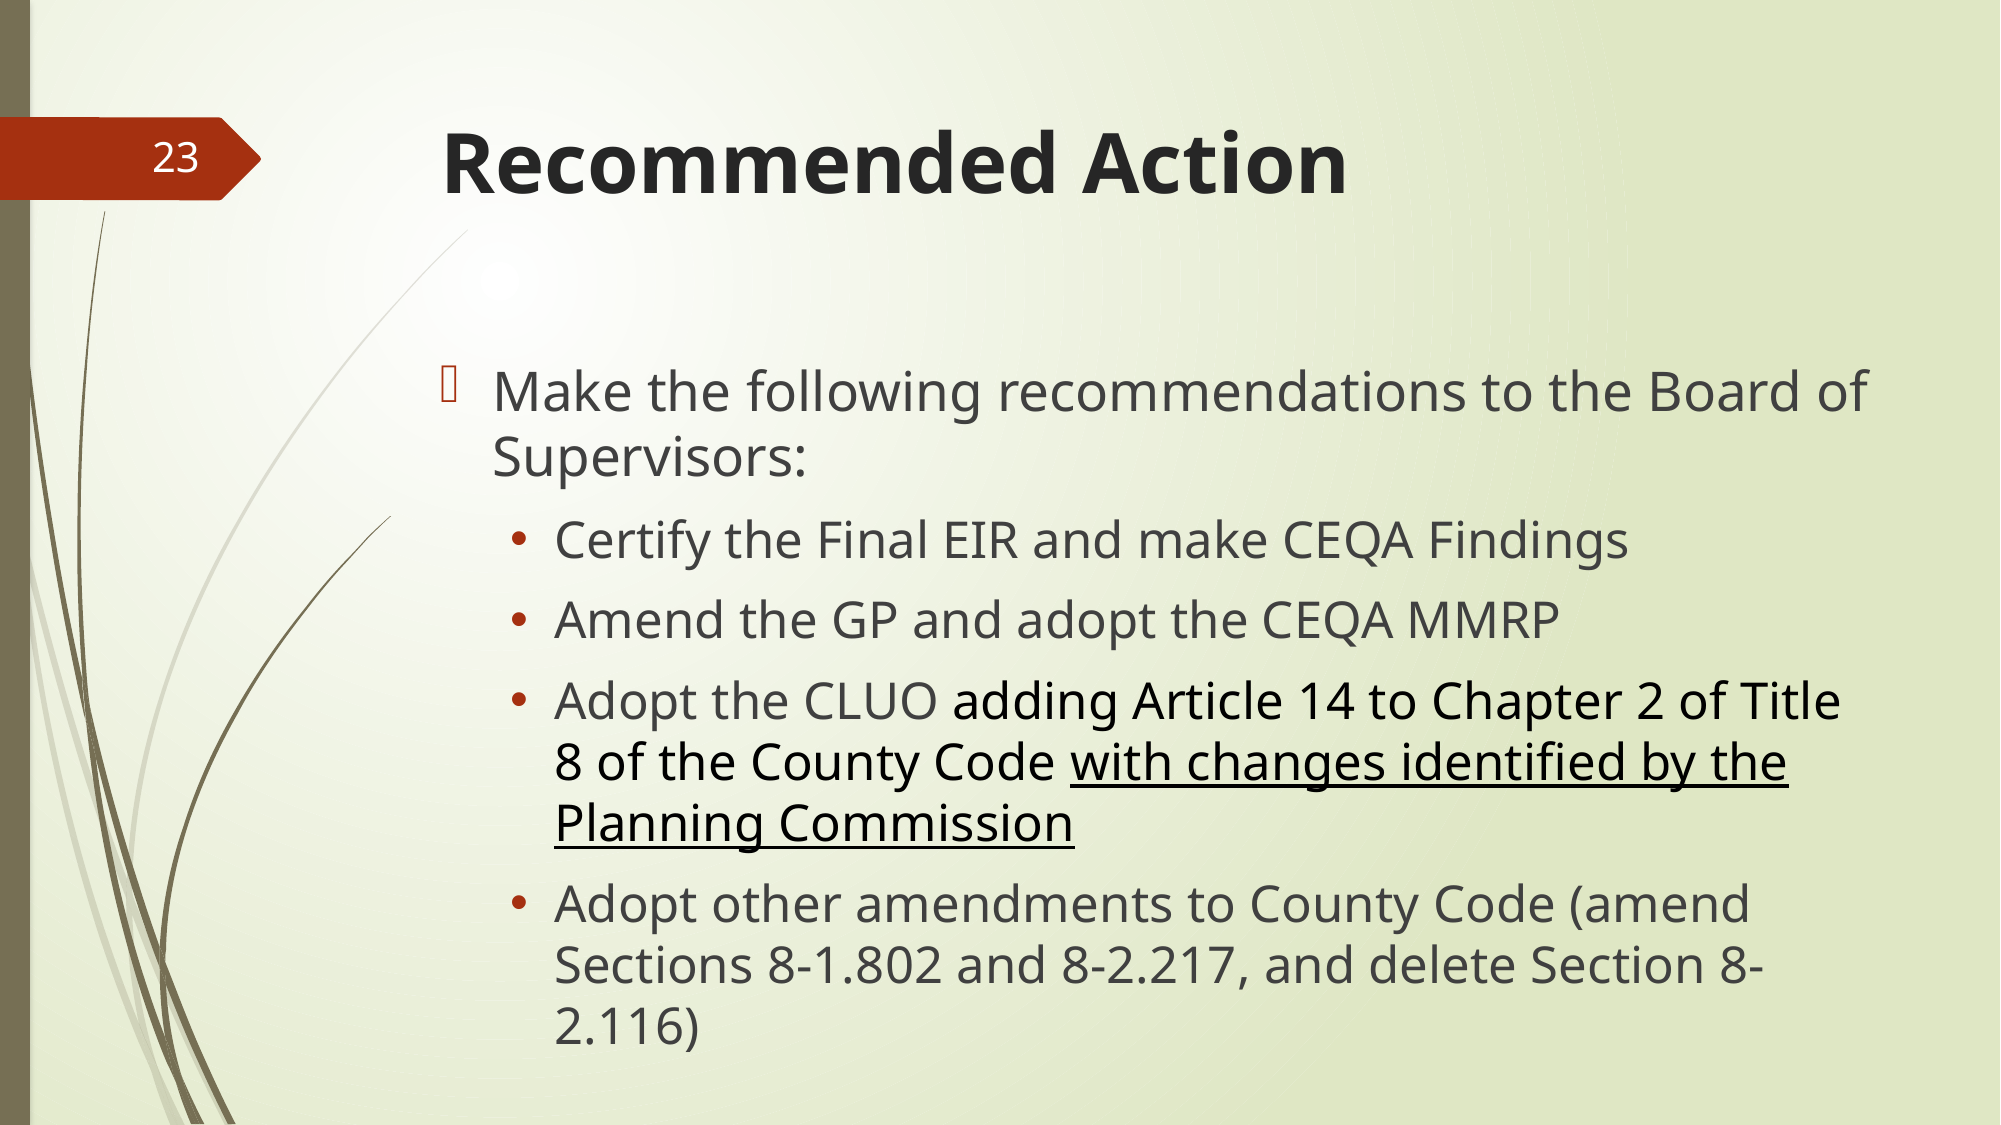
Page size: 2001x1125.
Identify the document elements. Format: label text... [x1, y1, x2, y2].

title Recommended Action [425, 102, 1888, 313]
list Make the following recommendations to the Board of Supervisors: Certify the Final EIR and make CEQA Findings Amend the GP and adopt the CEQA MMRP Adopt the CLUO adding Article 14 to Chapter 2 of Title 8 of the County Code with changes identified by the Planning Commission Adopt other amendments to County Code (amend Sections 8-1.802 and 8-2.217, and delete Section 8-2.116) [424, 348, 1888, 1070]
slide_number 23 [87, 129, 216, 190]
